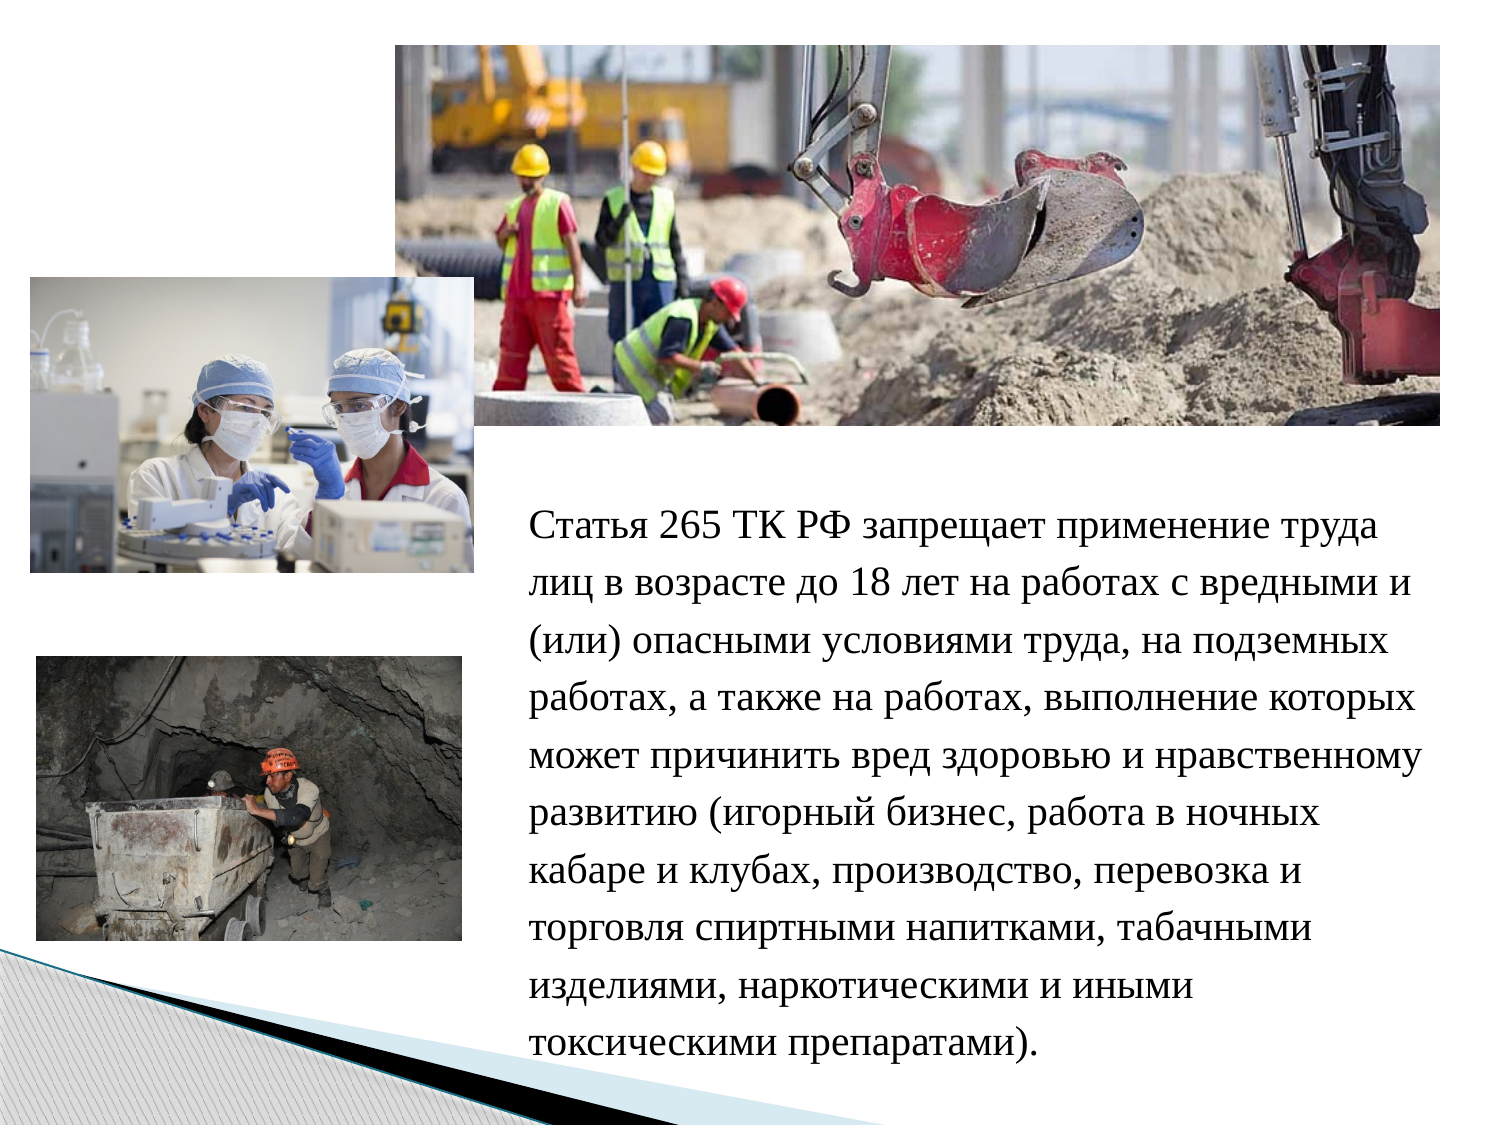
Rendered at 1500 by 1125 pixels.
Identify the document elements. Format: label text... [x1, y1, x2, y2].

picture [30, 45, 1440, 574]
picture [35, 656, 462, 941]
text_box Статья 265 ТК РФ запрещает применение труда лиц в возрасте до 18 лет на работах с вредными и (или) опасными условиями труда, на подземных работах, а также на работах, выполнение которых может причинить вред здоровью и нравственному развитию (игорный бизнес, работа в ночных кабаре и клубах, производство, перевозка и торговля спиртными напитками, табачными изделиями, наркотическими и иными токсическими препаратами). [513, 481, 1456, 1072]
